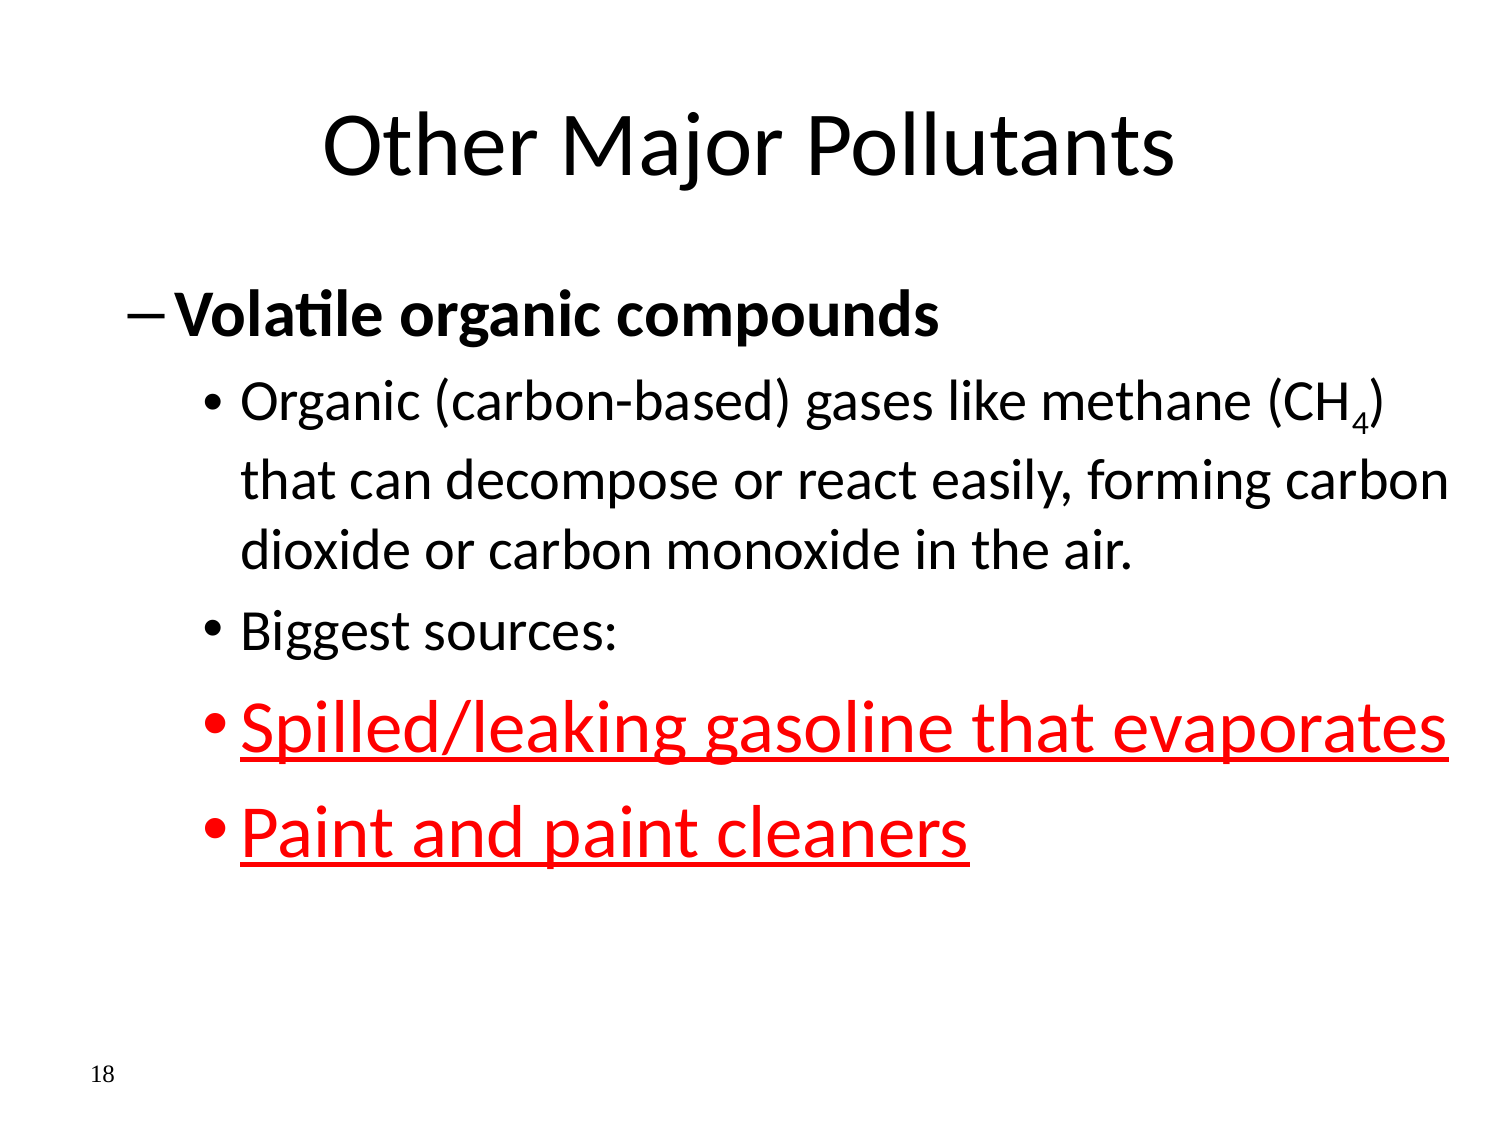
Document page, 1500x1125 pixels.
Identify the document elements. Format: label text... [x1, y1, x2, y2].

slide_number 18 [75, 1042, 425, 1103]
list Volatile organic compounds Organic (carbon-based) gases like methane (CH4) that can decompose or react easily, forming carbon dioxide or carbon monoxide in the air. Biggest sources: Spilled/leaking gasoline that evaporates Paint and paint cleaners [37, 262, 1500, 1005]
title Other Major Pollutants [75, 45, 1425, 233]
